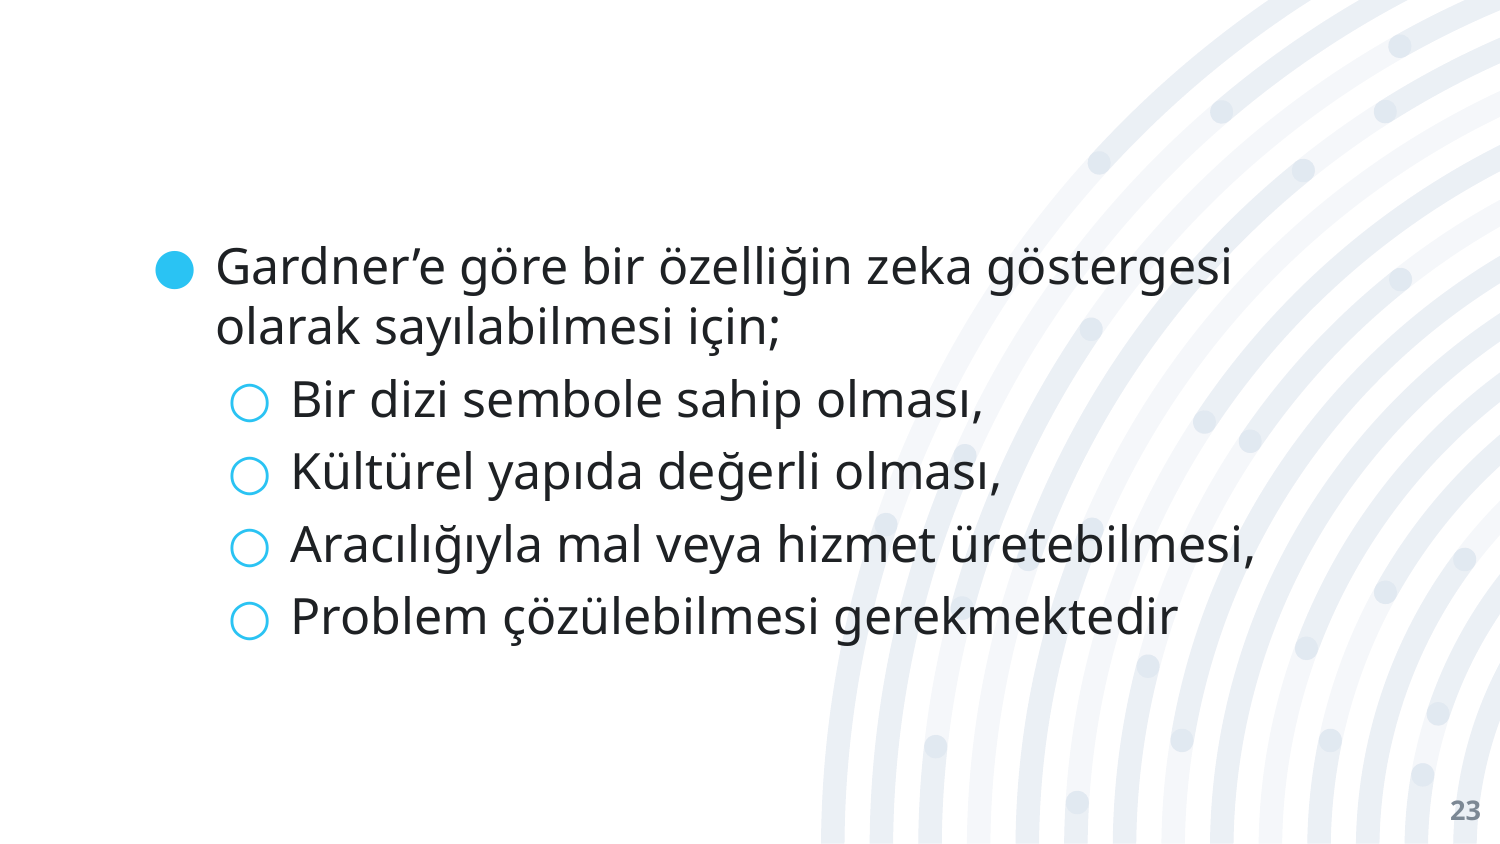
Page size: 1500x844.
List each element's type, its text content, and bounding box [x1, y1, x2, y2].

slide_number 23 [1391, 779, 1482, 844]
list Gardner’e göre bir özelliğin zeka göstergesi olarak sayılabilmesi için; Bir dizi sembole sahip olması, Kültürel yapıda değerli olması, Aracılığıyla mal veya hizmet üretebilmesi, Problem çözülebilmesi gerekmektedir [140, 234, 1360, 733]
